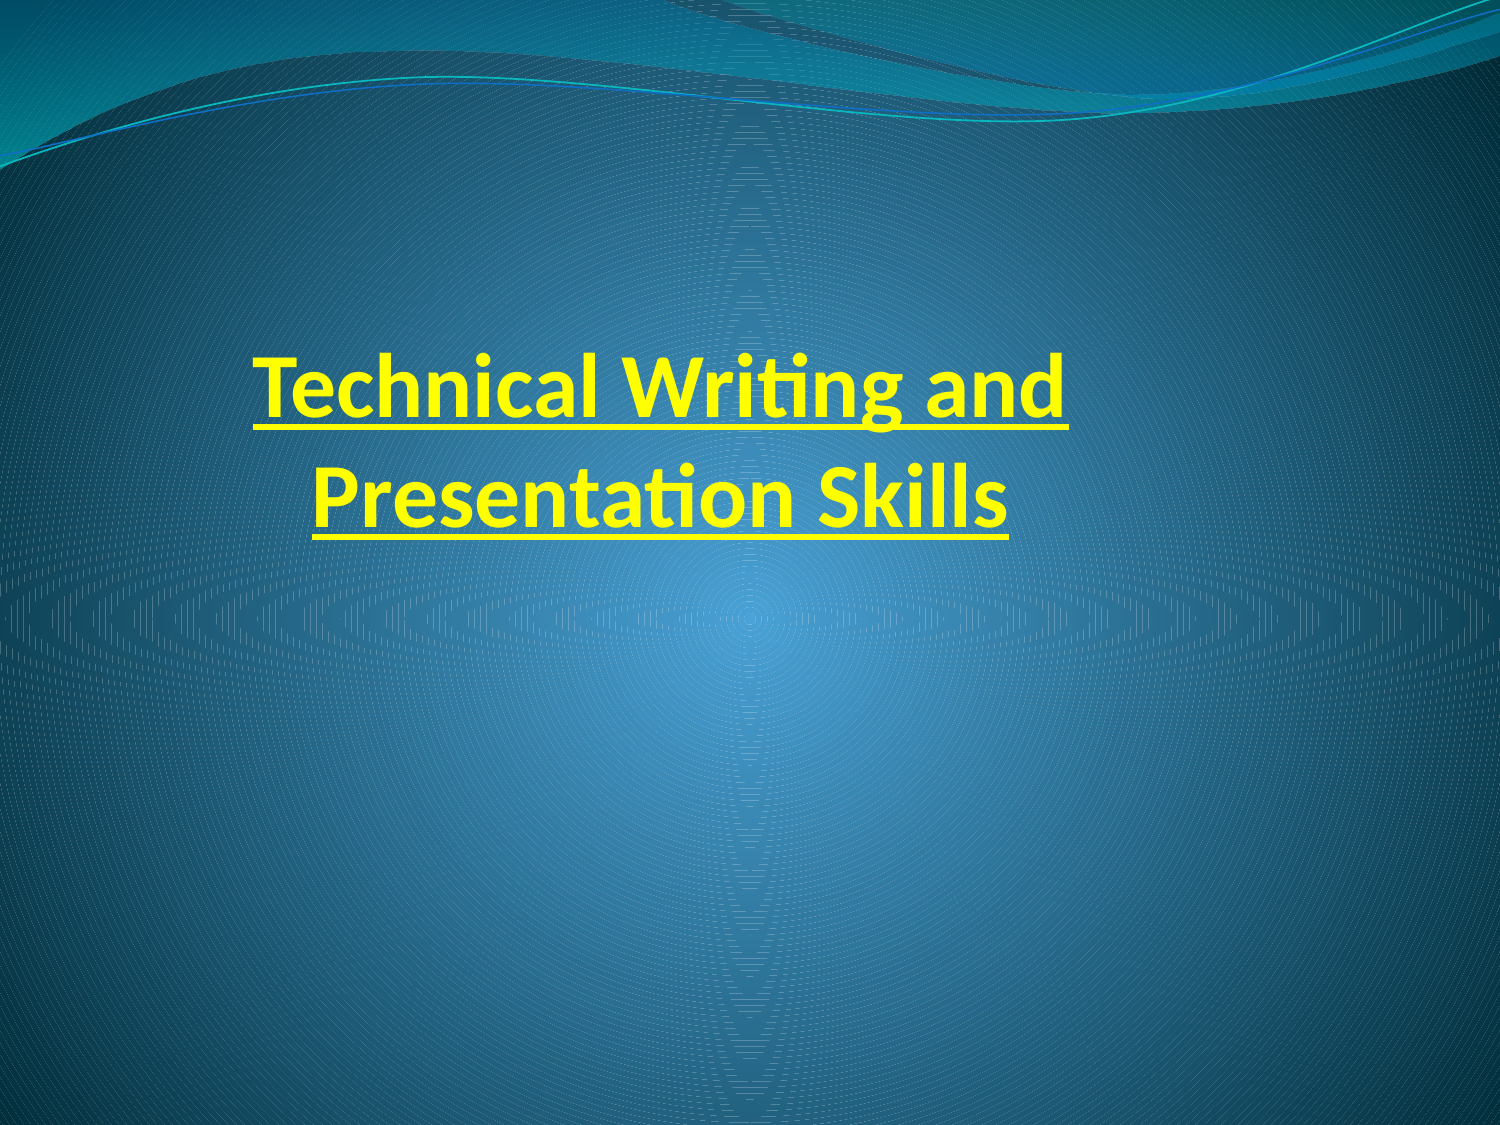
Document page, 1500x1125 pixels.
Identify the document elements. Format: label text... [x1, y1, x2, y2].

title Technical Writing and Presentation Skills [70, 515, 1254, 657]
